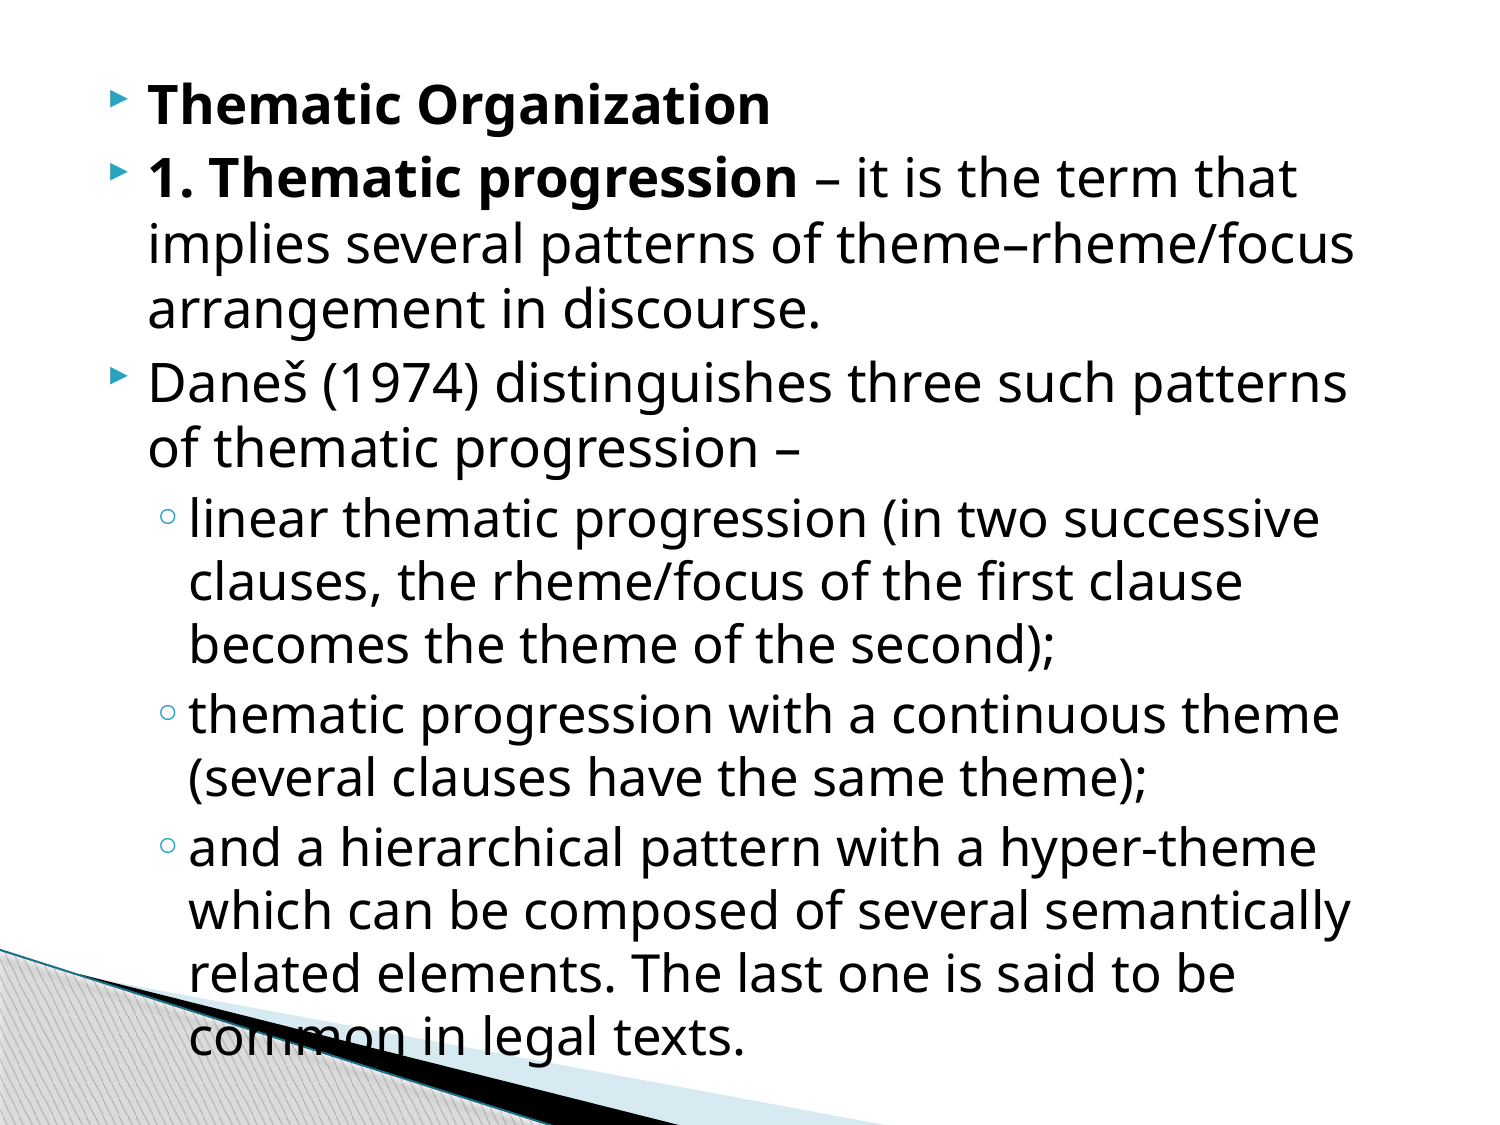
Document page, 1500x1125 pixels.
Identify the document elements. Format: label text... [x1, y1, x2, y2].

list Thematic Organization 1. Thematic progression – it is the term that implies several patterns of theme–rheme/focus arrangement in discourse. Daneš (1974) distinguishes three such patterns of thematic progression – linear thematic progression (in two successive clauses, the rheme/focus of the first clause becomes the theme of the second); thematic progression with a continuous theme (several clauses have the same theme); and a hierarchical pattern with a hyper-theme which can be composed of several semantically related elements. The last one is said to be common in legal texts. [75, 62, 1425, 1075]
